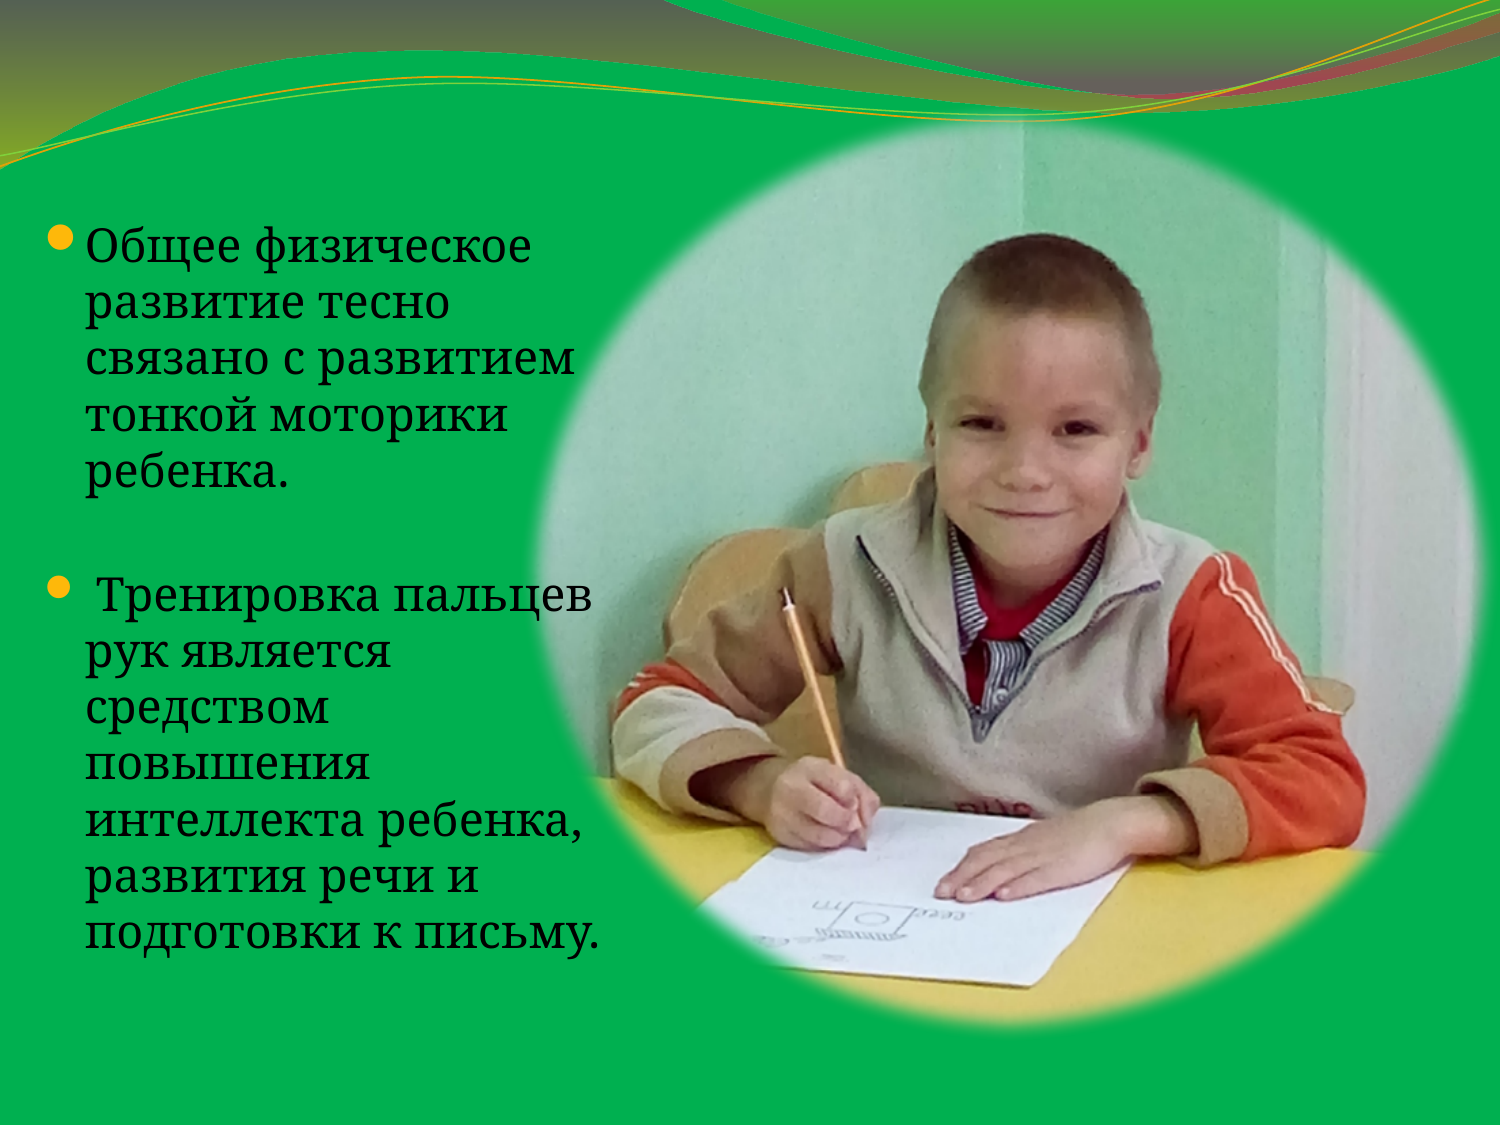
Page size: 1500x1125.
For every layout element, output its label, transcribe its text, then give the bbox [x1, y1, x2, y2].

picture [519, 101, 1500, 1041]
title Педагог, родитель, дети – вот, что главное на свете! [512, 208, 621, 1053]
list Общее физическое развитие тесно связано с развитием тонкой моторики ребенка. Тренировка пальцев рук является средством повышения интеллекта ребенка, развития речи и подготовки к письму. [29, 208, 621, 1125]
